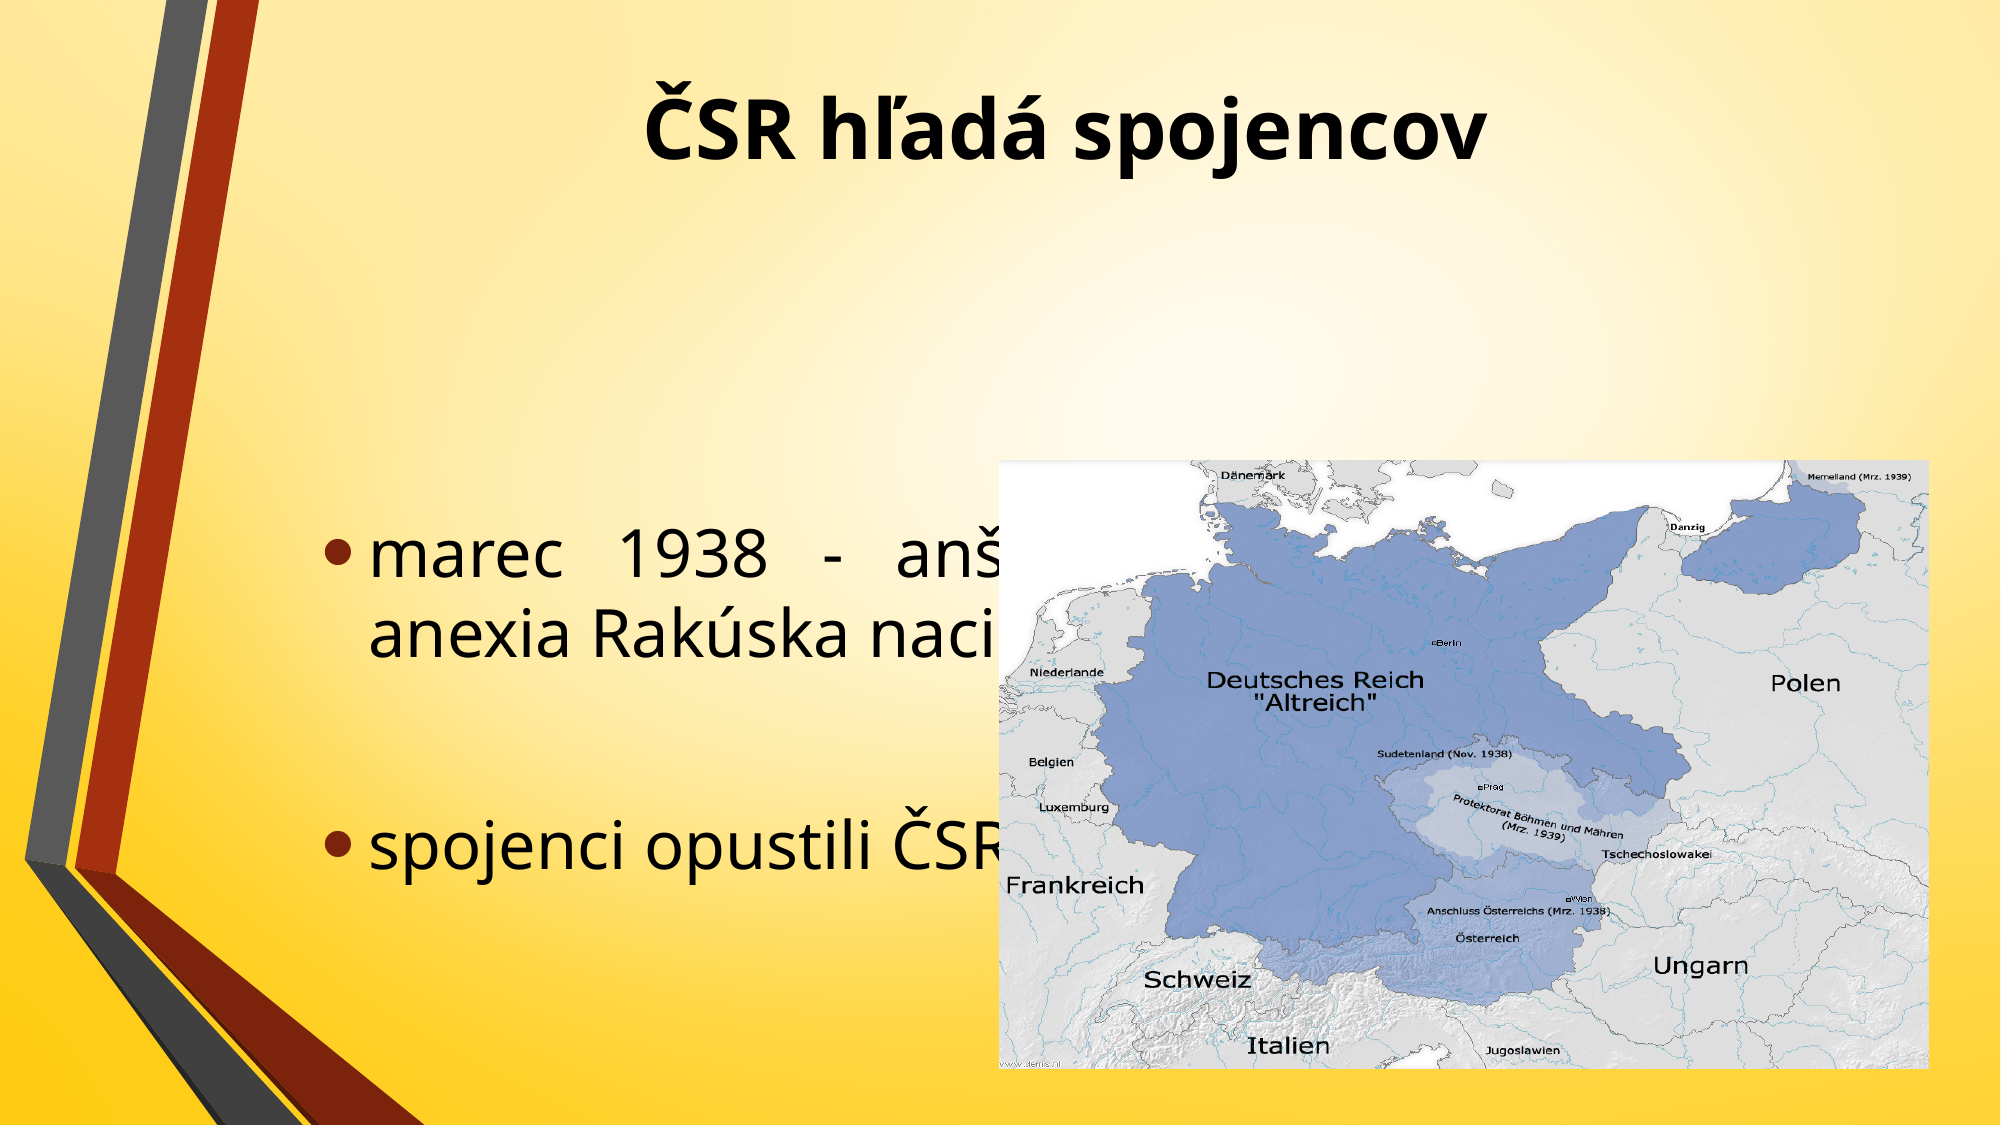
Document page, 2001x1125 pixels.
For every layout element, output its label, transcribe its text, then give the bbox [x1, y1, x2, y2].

list marec 1938 - anšlus Rakúska (pripojenie) = anexia Rakúska nacistickým Nemeckom spojenci opustili ČSR [306, 397, 1929, 1125]
picture [999, 460, 1929, 1070]
title ČSR hľadá spojencov [243, 55, 1887, 196]
